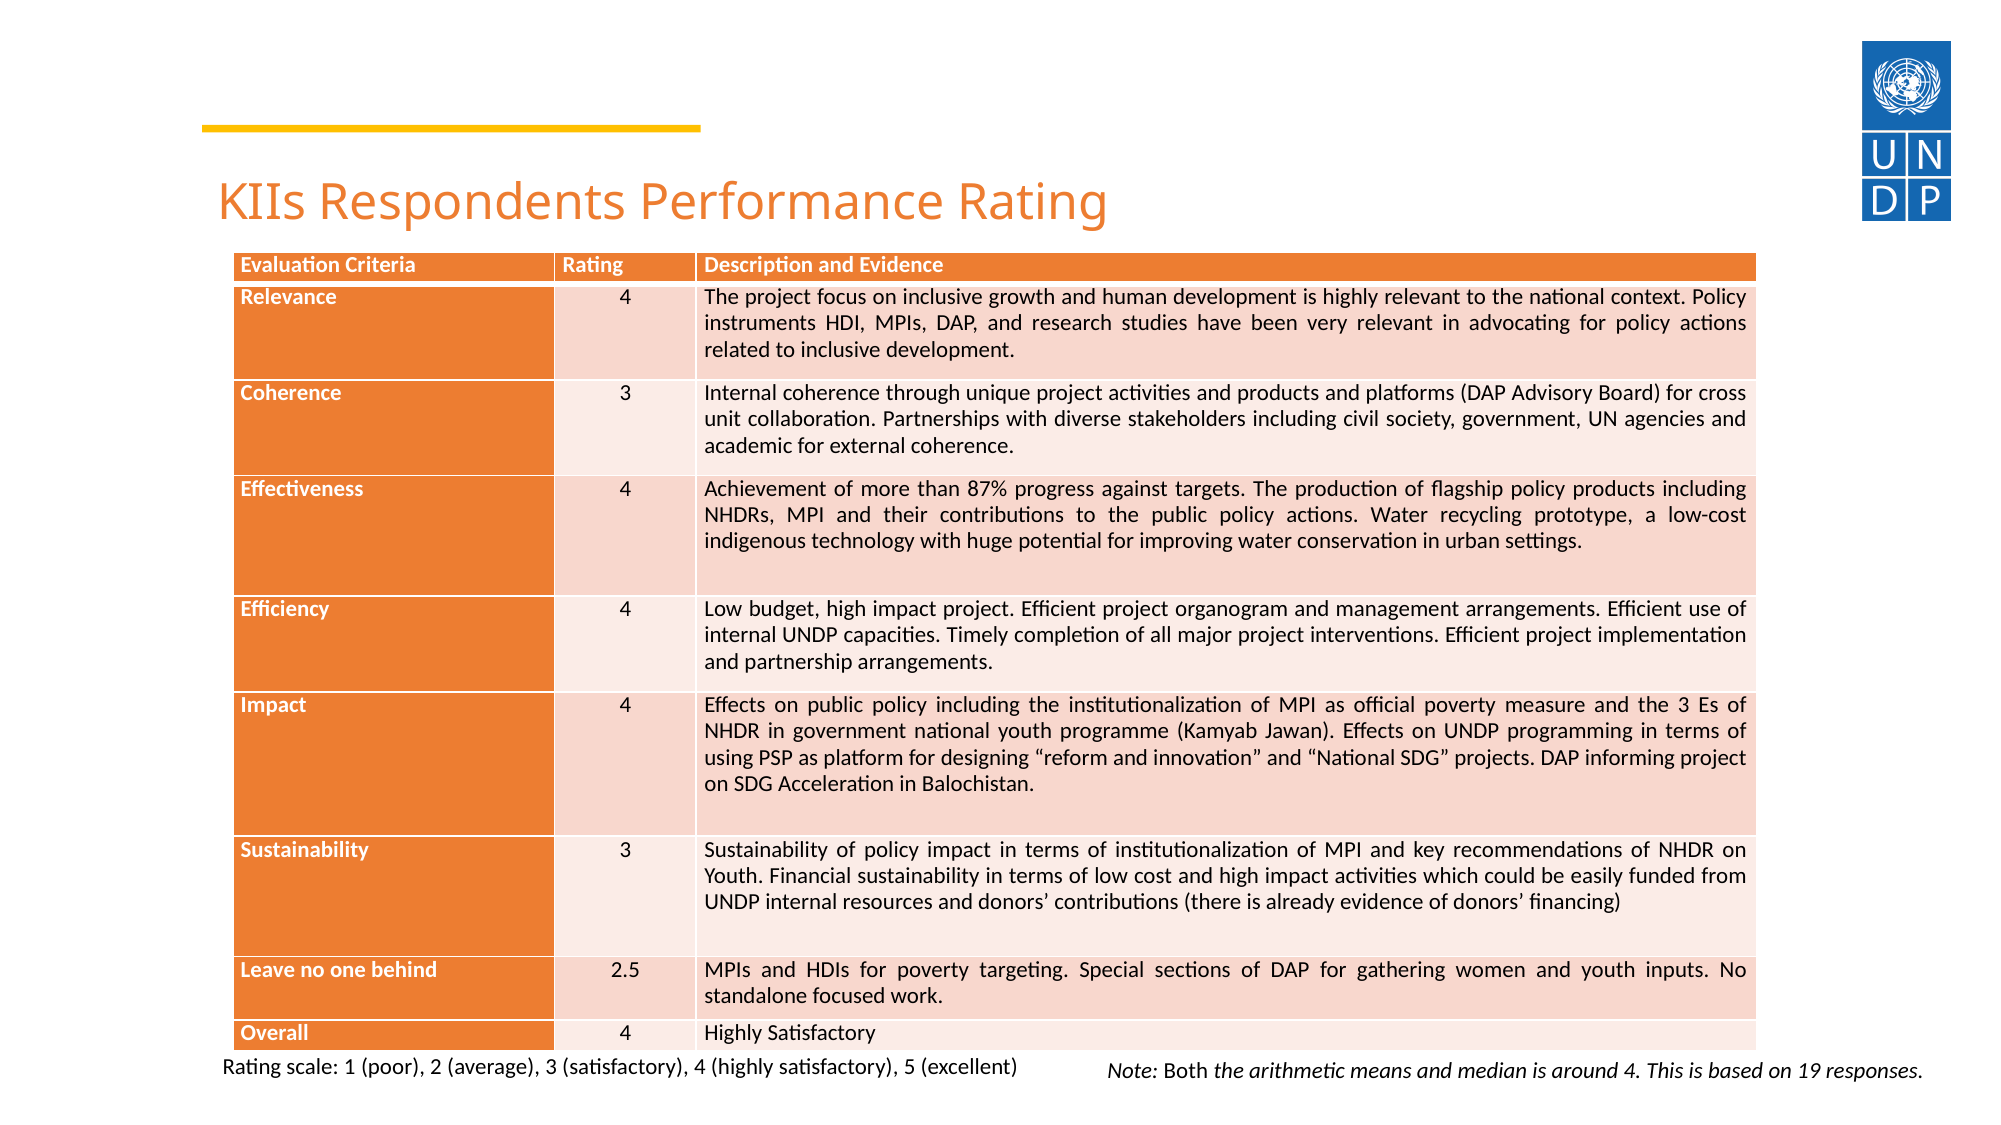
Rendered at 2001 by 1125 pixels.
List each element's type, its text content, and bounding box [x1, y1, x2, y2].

table_cell Coherence [234, 381, 554, 475]
table_cell Impact [234, 693, 554, 835]
table_cell 4 [555, 476, 695, 595]
table_cell 3 [555, 381, 695, 475]
table_header Rating [555, 253, 695, 281]
table_cell Sustainability [234, 837, 554, 956]
table_header Evaluation Criteria [234, 253, 554, 281]
table_cell Effectiveness [234, 476, 554, 595]
text_box [201, 124, 702, 133]
table_cell Leave no one behind [234, 957, 554, 1019]
table_cell Internal coherence through unique project activities and products and platforms (DAP Advisory Board) for cross unit collaboration. Partnerships with diverse stakeholders including civil society, government, UN agencies and academic for external coherence. [697, 381, 1756, 475]
table_cell Overall [234, 1021, 554, 1043]
table_cell Efficiency [234, 597, 554, 691]
text_box Note: Both the arithmetic means and median is around 4. This is based on 19 responses. [1072, 1031, 1935, 1084]
table_cell Sustainability of policy impact in terms of institutionalization of MPI and key recommendations of NHDR on Youth. Financial sustainability in terms of low cost and high impact activities which could be easily funded from UNDP internal resources and donors’ contributions (there is already evidence of donors’ financing) [697, 837, 1756, 956]
text_box KIIs Respondents Performance Rating [202, 154, 1203, 253]
table_cell Relevance [234, 287, 554, 379]
table_cell 3 [555, 837, 695, 956]
table_header Description and Evidence [697, 253, 1756, 281]
picture [1861, 41, 1951, 221]
table_cell 2.5 [555, 957, 695, 1019]
table_cell MPIs and HDIs for poverty targeting. Special sections of DAP for gathering women and youth inputs. No standalone focused work. [697, 957, 1756, 1019]
table_cell 4 [555, 287, 695, 379]
table_cell Highly Satisfactory [697, 1021, 1756, 1050]
table_cell 4 [555, 597, 695, 691]
table_cell 4 [555, 1021, 695, 1043]
text_box Rating scale: 1 (poor), 2 (average), 3 (satisfactory), 4 (highly satisfactory), 5 (excellent) [202, 1043, 1072, 1087]
table_cell Effects on public policy including the institutionalization of MPI as official poverty measure and the 3 Es of NHDR in government national youth programme (Kamyab Jawan). Effects on UNDP programming in terms of using PSP as platform for designing “reform and innovation” and “National SDG” projects. DAP informing project on SDG Acceleration in Balochistan. [697, 693, 1756, 835]
table_cell Low budget, high impact project. Efficient project organogram and management arrangements. Efficient use of internal UNDP capacities. Timely completion of all major project interventions. Efficient project implementation and partnership arrangements. [697, 597, 1756, 691]
table_cell 4 [555, 693, 695, 835]
table_cell The project focus on inclusive growth and human development is highly relevant to the national context. Policy instruments HDI, MPIs, DAP, and research studies have been very relevant in advocating for policy actions related to inclusive development. [697, 287, 1756, 379]
table_cell Achievement of more than 87% progress against targets. The production of flagship policy products including NHDRs, MPI and their contributions to the public policy actions. Water recycling prototype, a low-cost indigenous technology with huge potential for improving water conservation in urban settings. [697, 476, 1756, 595]
